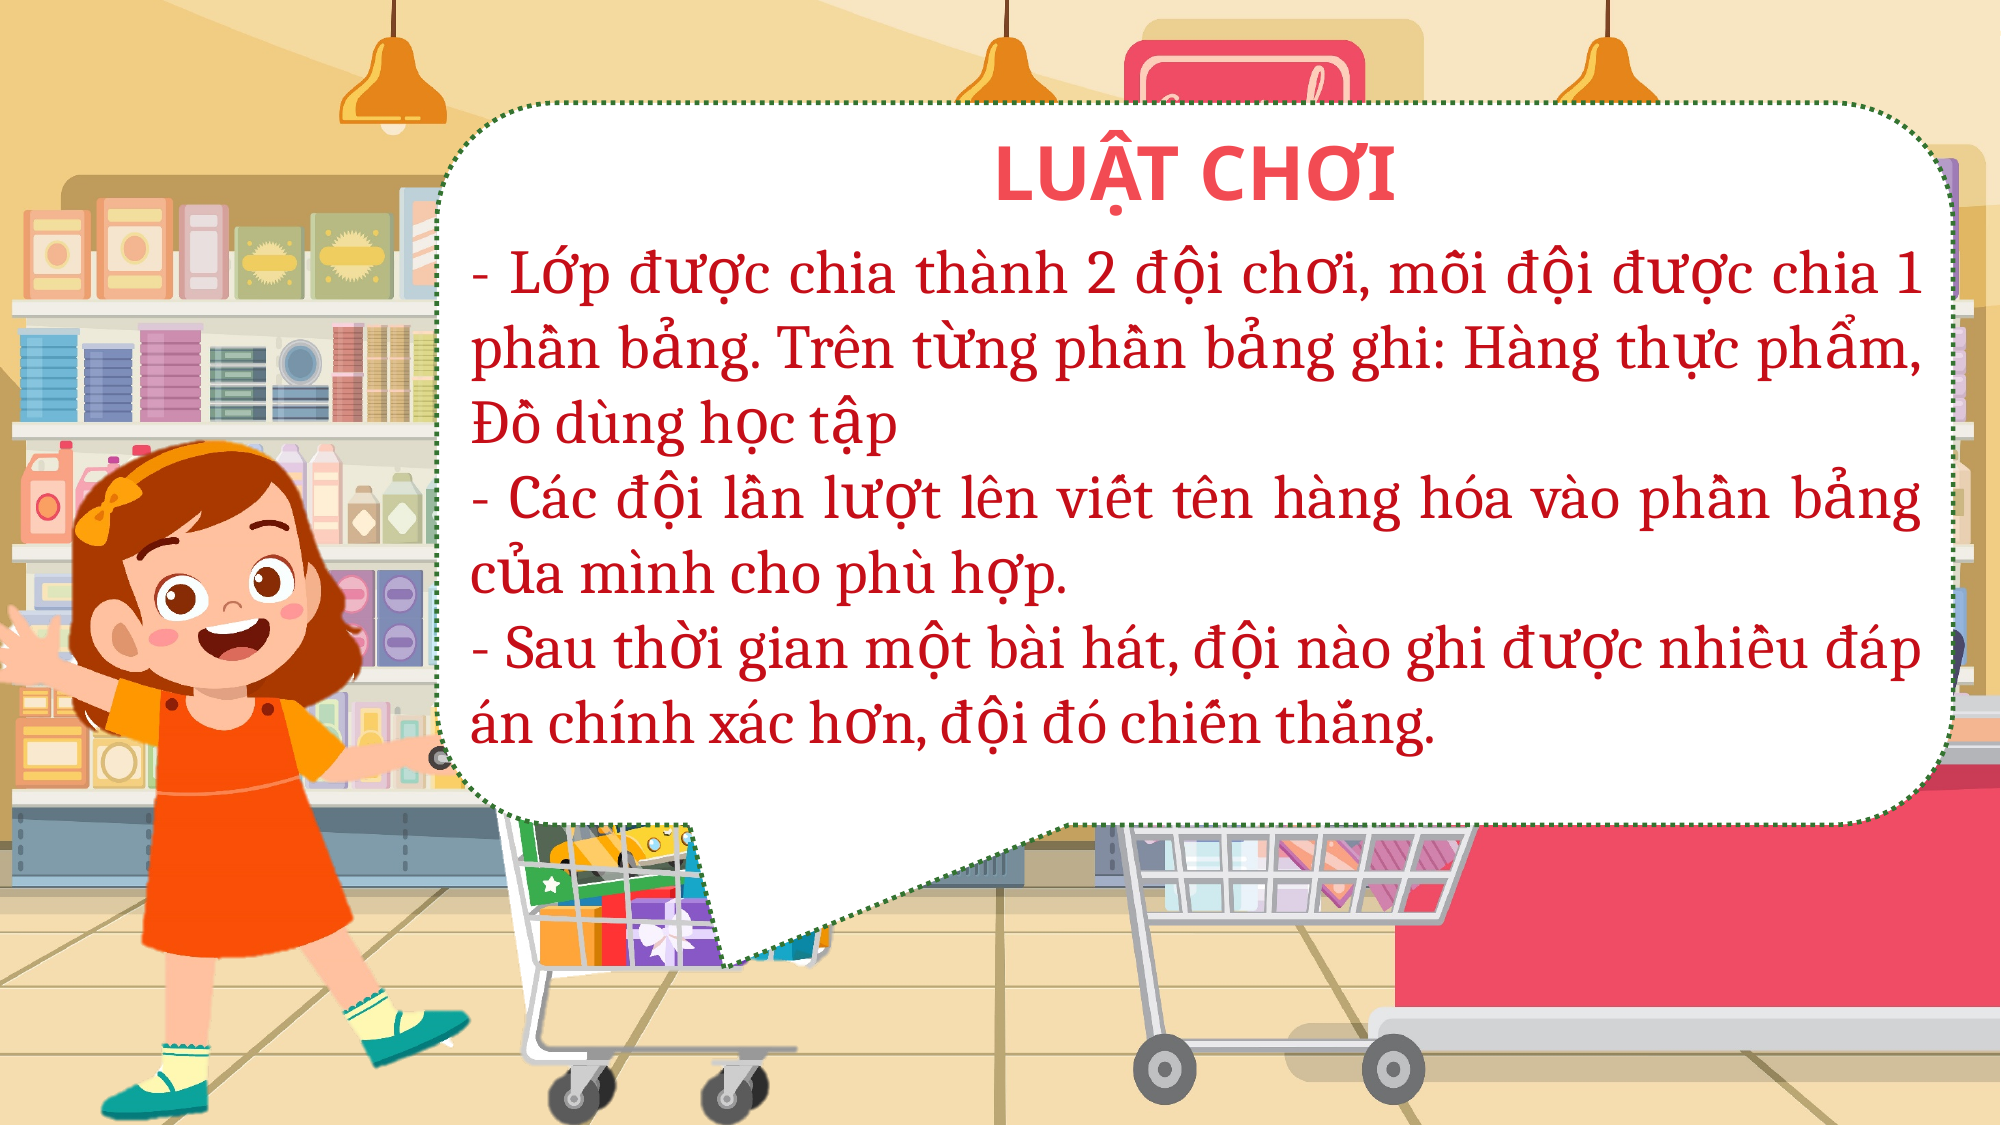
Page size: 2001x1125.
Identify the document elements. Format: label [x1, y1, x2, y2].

picture [0, 0, 2000, 1125]
text_box [436, 102, 1954, 825]
